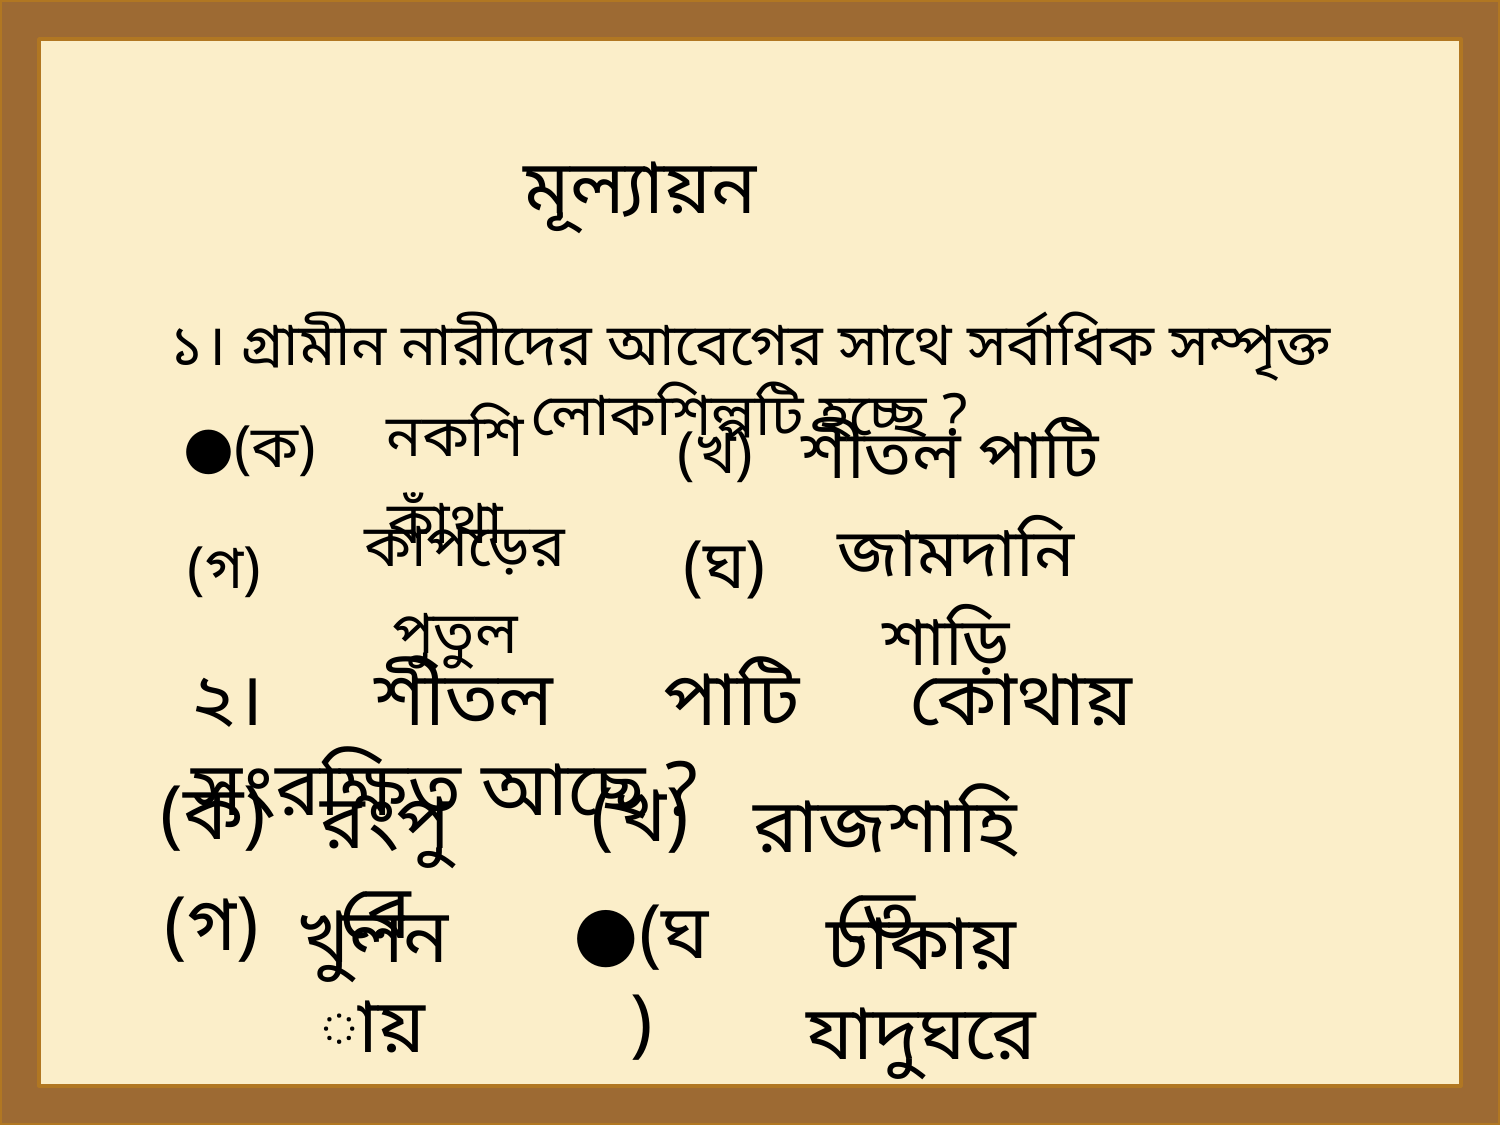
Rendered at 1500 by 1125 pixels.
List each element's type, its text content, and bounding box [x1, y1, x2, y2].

text_box (খ) [659, 390, 792, 496]
text_box (ঘ) [668, 506, 791, 612]
text_box শীতল পাটি [779, 396, 1121, 502]
text_box ●(ঘ) [551, 876, 732, 1072]
text_box খুলনায় [273, 880, 474, 1076]
text_box কাপড়ের পুতুল [304, 500, 625, 642]
text_box ২। শীতল পাটি কোথায় সংরক্ষিত আছে ? [176, 642, 1148, 838]
text_box (গ) [165, 506, 303, 612]
text_box ঢাকায় যাদুঘরে [722, 887, 1121, 1083]
text_box (গ) [137, 867, 287, 973]
text_box (খ) [574, 759, 726, 864]
text_box জামদানি শাড়ি [791, 502, 1121, 642]
text_box (ক) [142, 757, 305, 863]
text_box মূল্যায়ন [499, 131, 800, 237]
text_box নকশি কাঁথা [336, 390, 575, 500]
text_box রাজশাহিতে [735, 770, 1036, 887]
text_box রংপুরে [285, 765, 486, 961]
text_box ●(ক) [131, 401, 369, 487]
text_box ১। গ্রামীন নারীদের আবেগের সাথে সর্বাধিক সম্পৃক্ত লোকশিল্পটি হচ্ছে ? [74, 299, 1425, 535]
